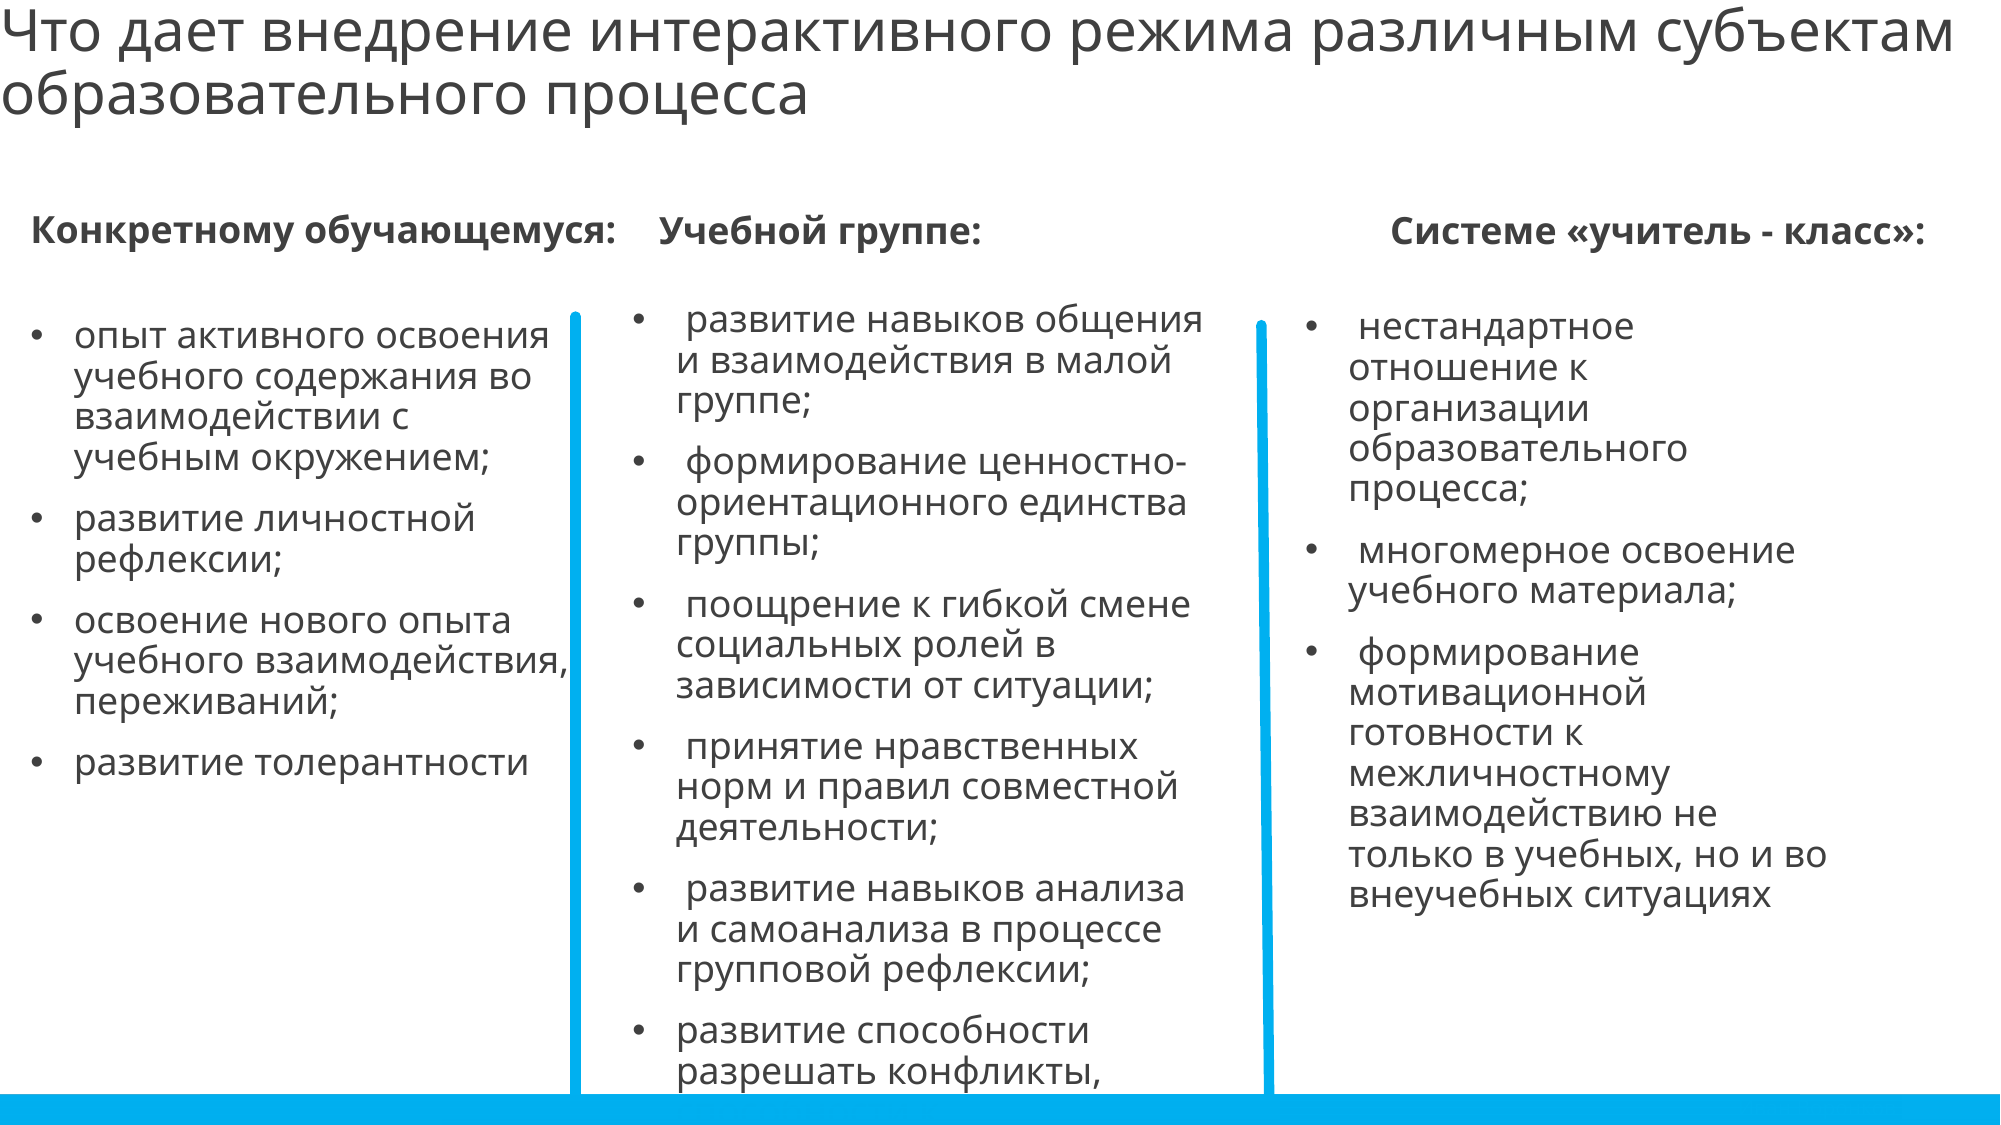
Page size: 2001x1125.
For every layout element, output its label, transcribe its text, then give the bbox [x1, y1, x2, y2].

list опыт активного освоения учебного содержания во взаимодействии с учебным окружением; развитие личностной рефлексии; освоение нового опыта учебного взаимодействия, переживаний; развитие толерантности [30, 316, 570, 1055]
list развитие навыков общения и взаимодействия в малой группе; формирование ценностно-ориентационного единства группы; поощрение к гибкой смене социальных ролей в зависимости от ситуации; принятие нравственных норм и правил совместной деятельности; развитие навыков анализа и самоанализа в процессе групповой рефлексии; развитие способности разрешать конфликты, способности к компромиссам [632, 300, 1214, 1031]
title Что дает внедрение интерактивного режима различным субъектам образовательного процесса [0, 1, 2000, 123]
list Конкретному обучающемуся: [30, 210, 1393, 267]
list Учебной группе: Системе «учитель - класс»: [659, 212, 2000, 303]
text_box нестандартное отношение к организации образовательного процесса; многомерное освоение учебного материала; формирование мотивационной готовности к межличностному взаимодействию не только в учебных, но и во внеучебных ситуациях [1290, 300, 1845, 924]
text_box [1261, 325, 1270, 1094]
